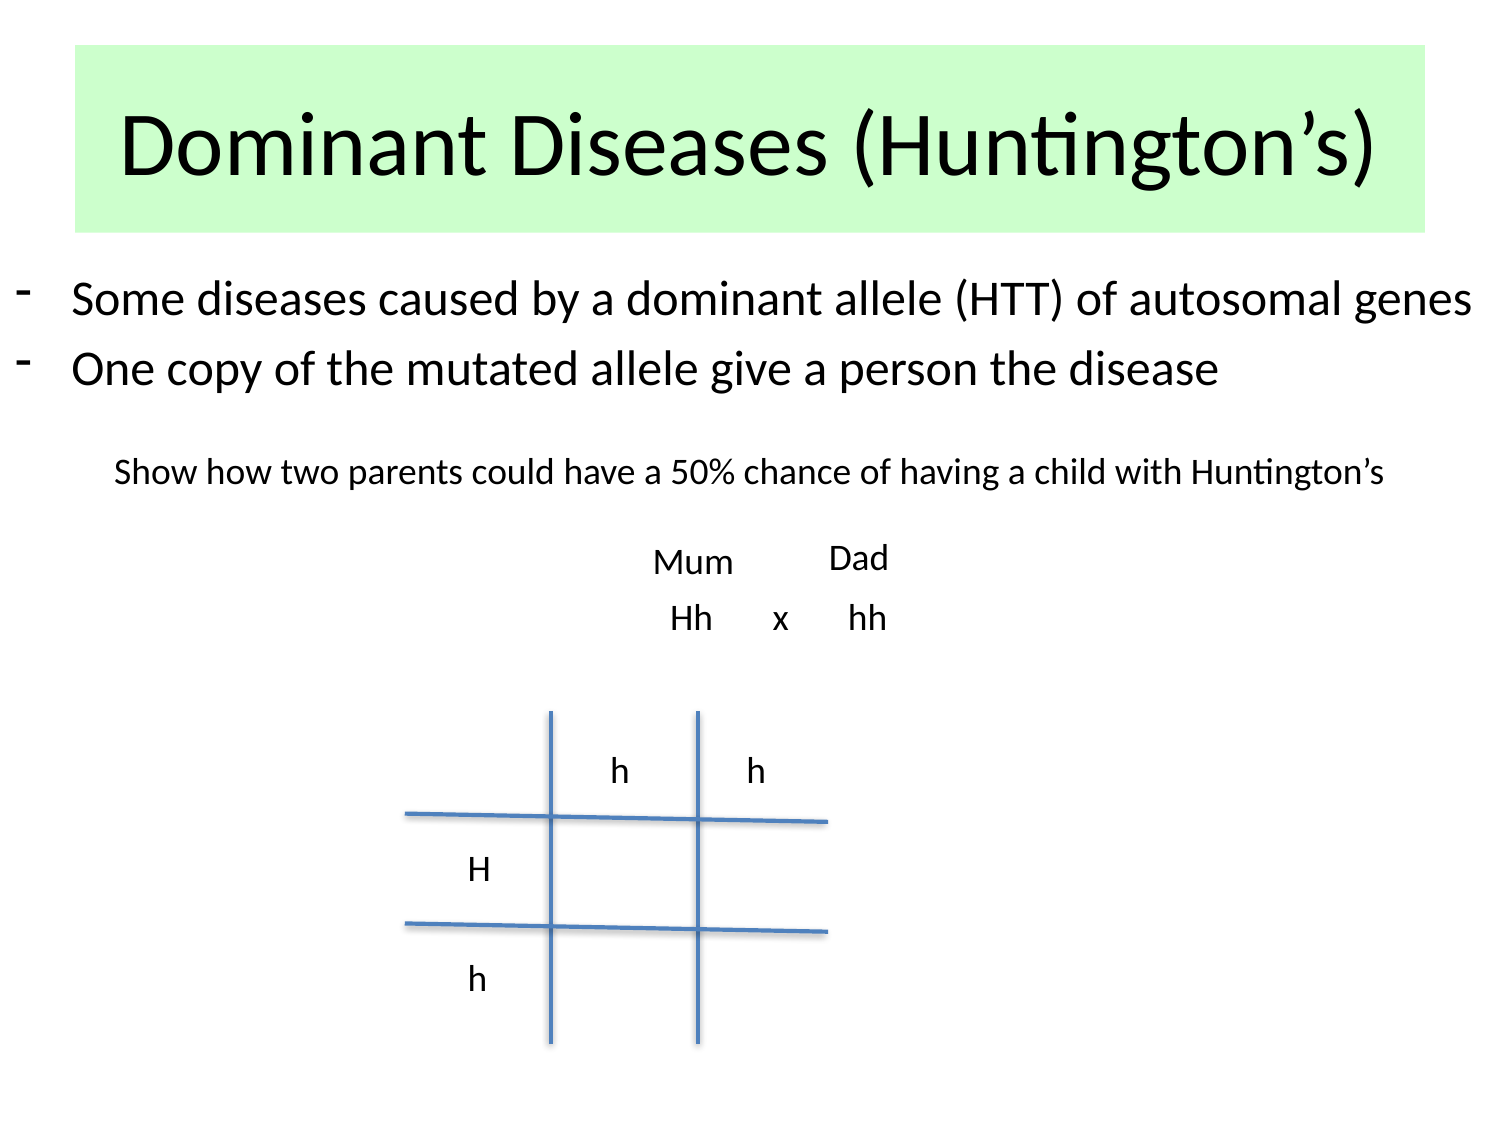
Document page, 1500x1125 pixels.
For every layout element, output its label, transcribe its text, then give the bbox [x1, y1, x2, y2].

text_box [404, 525, 906, 1045]
text_box Show how two parents could have a 50% chance of having a child with Huntington’s [99, 439, 1401, 500]
title Dominant Diseases (Huntington’s) [75, 45, 1425, 233]
list Some diseases caused by a dominant allele (HTT) of autosomal genes One copy of the mutated allele give a person the disease [0, 258, 1500, 1125]
